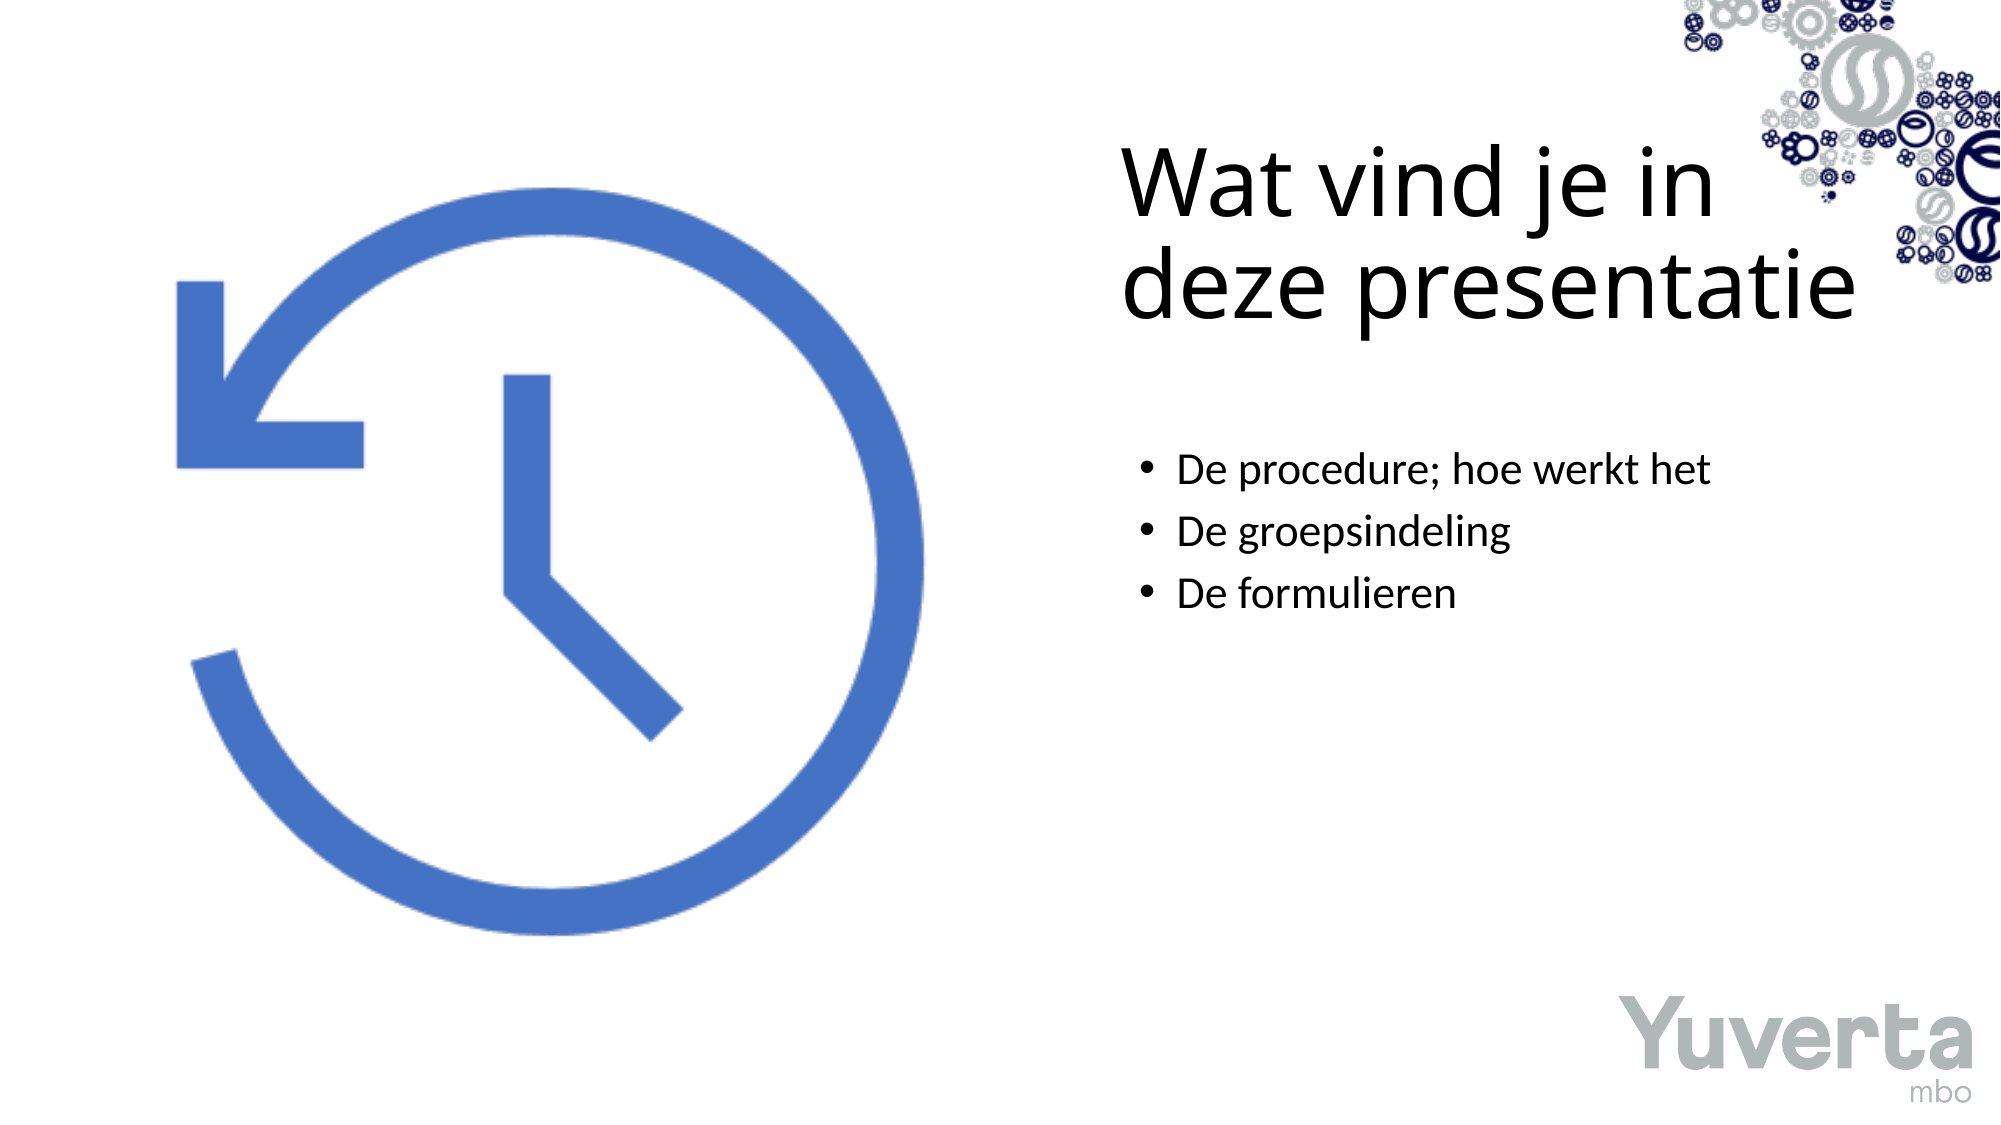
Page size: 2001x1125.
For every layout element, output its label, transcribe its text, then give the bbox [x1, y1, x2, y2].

text_box De procedure; hoe werkt het De groepsindeling De formulieren [1105, 437, 1896, 1020]
title Wat vind je in deze presentatie [1105, 104, 1896, 347]
picture [0, 0, 2000, 1125]
